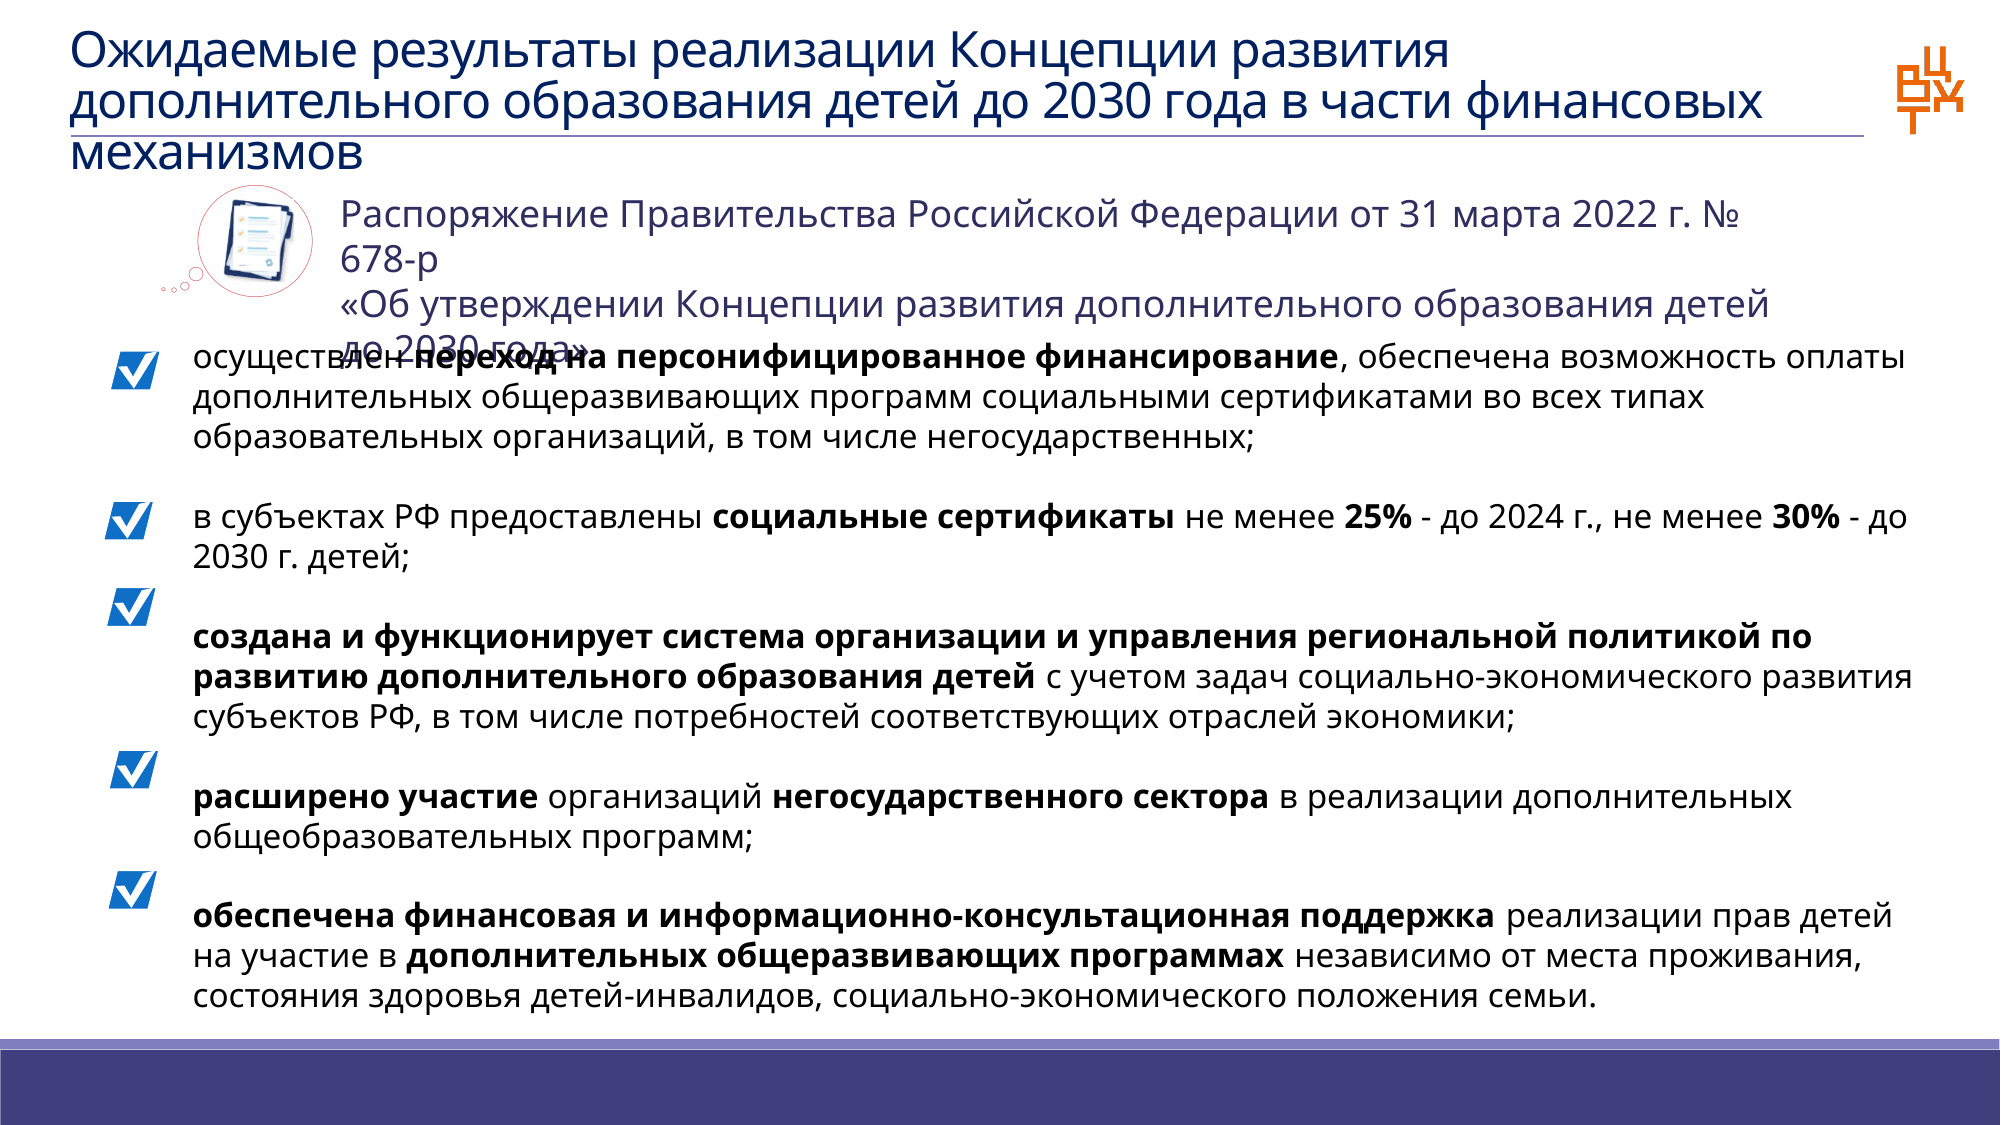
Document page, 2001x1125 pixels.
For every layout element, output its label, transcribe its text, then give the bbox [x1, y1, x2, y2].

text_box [149, 180, 346, 324]
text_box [101, 499, 157, 542]
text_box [106, 748, 162, 791]
text_box Ожидаемые результаты реализации Концепции развития дополнительного образования детей до 2030 года в части финансовых механизмов [54, 19, 1864, 137]
text_box осуществлен переход на персонифицированное финансирование, обеспечена возможность оплаты дополнительных общеразвивающих программ социальными сертификатами во всех типах образовательных организаций, в том числе негосударственных; в субъектах РФ предоставлены социальные сертификаты не менее 25% - до 2024 г., не менее 30% - до 2030 г. детей; создана и функционирует система организации и управления региональной политикой по развитию дополнительного образования детей с учетом задач социально-экономического развития субъектов РФ, в том числе потребностей соответствующих отраслей экономики; расширено участие организаций негосударственного сектора в реализации дополнительных общеобразовательных программ; обеспечена финансовая и информационно-консультационная поддержка реализации прав детей на участие в дополнительных общеразвивающих программах независимо от места проживания, состояния здоровья детей-инвалидов, социально-экономического положения семьи. [177, 328, 1952, 1022]
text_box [105, 868, 161, 912]
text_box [107, 348, 163, 392]
text_box Распоряжение Правительства Российской Федерации от 31 марта 2022 г. № 678-р «Об утверждении Концепции развития дополнительного образования детей до 2030 года» [353, 182, 1831, 328]
picture [1888, 39, 1970, 144]
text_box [103, 585, 159, 629]
